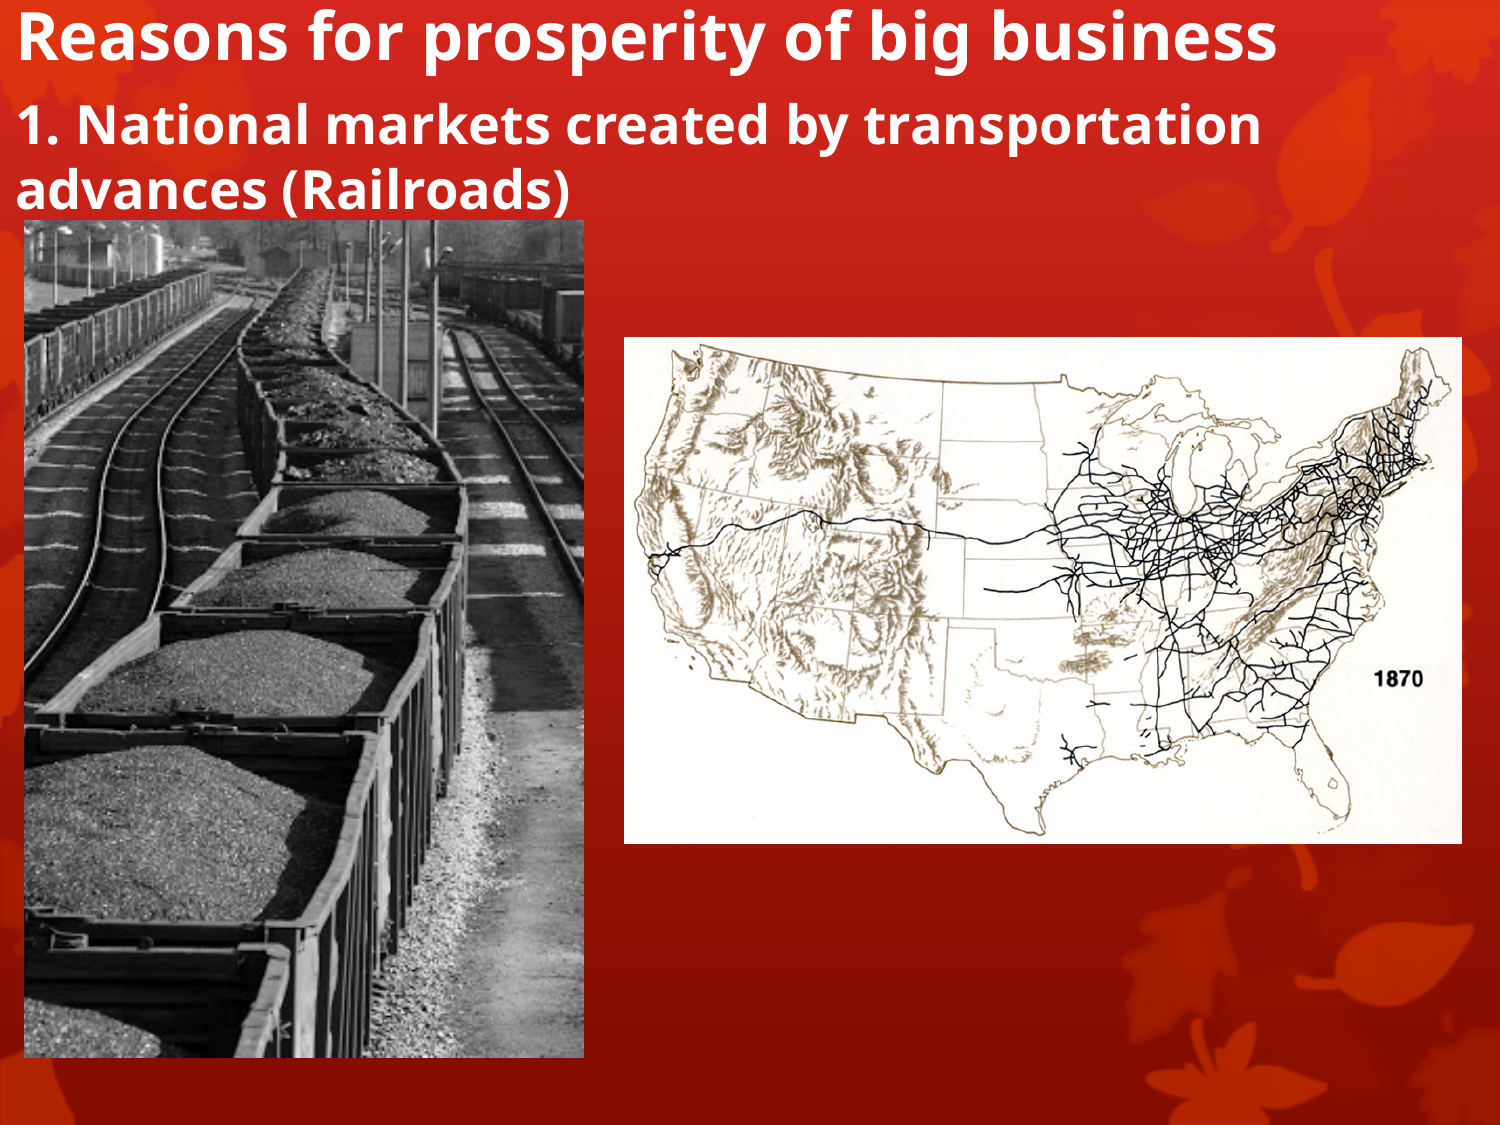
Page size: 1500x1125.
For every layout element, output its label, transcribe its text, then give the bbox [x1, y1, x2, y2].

title Reasons for prosperity of big business [0, 37, 1500, 62]
picture [624, 336, 1463, 845]
picture [24, 219, 585, 1058]
list 1. National markets created by transportation advances (Railroads) [0, 62, 1500, 425]
